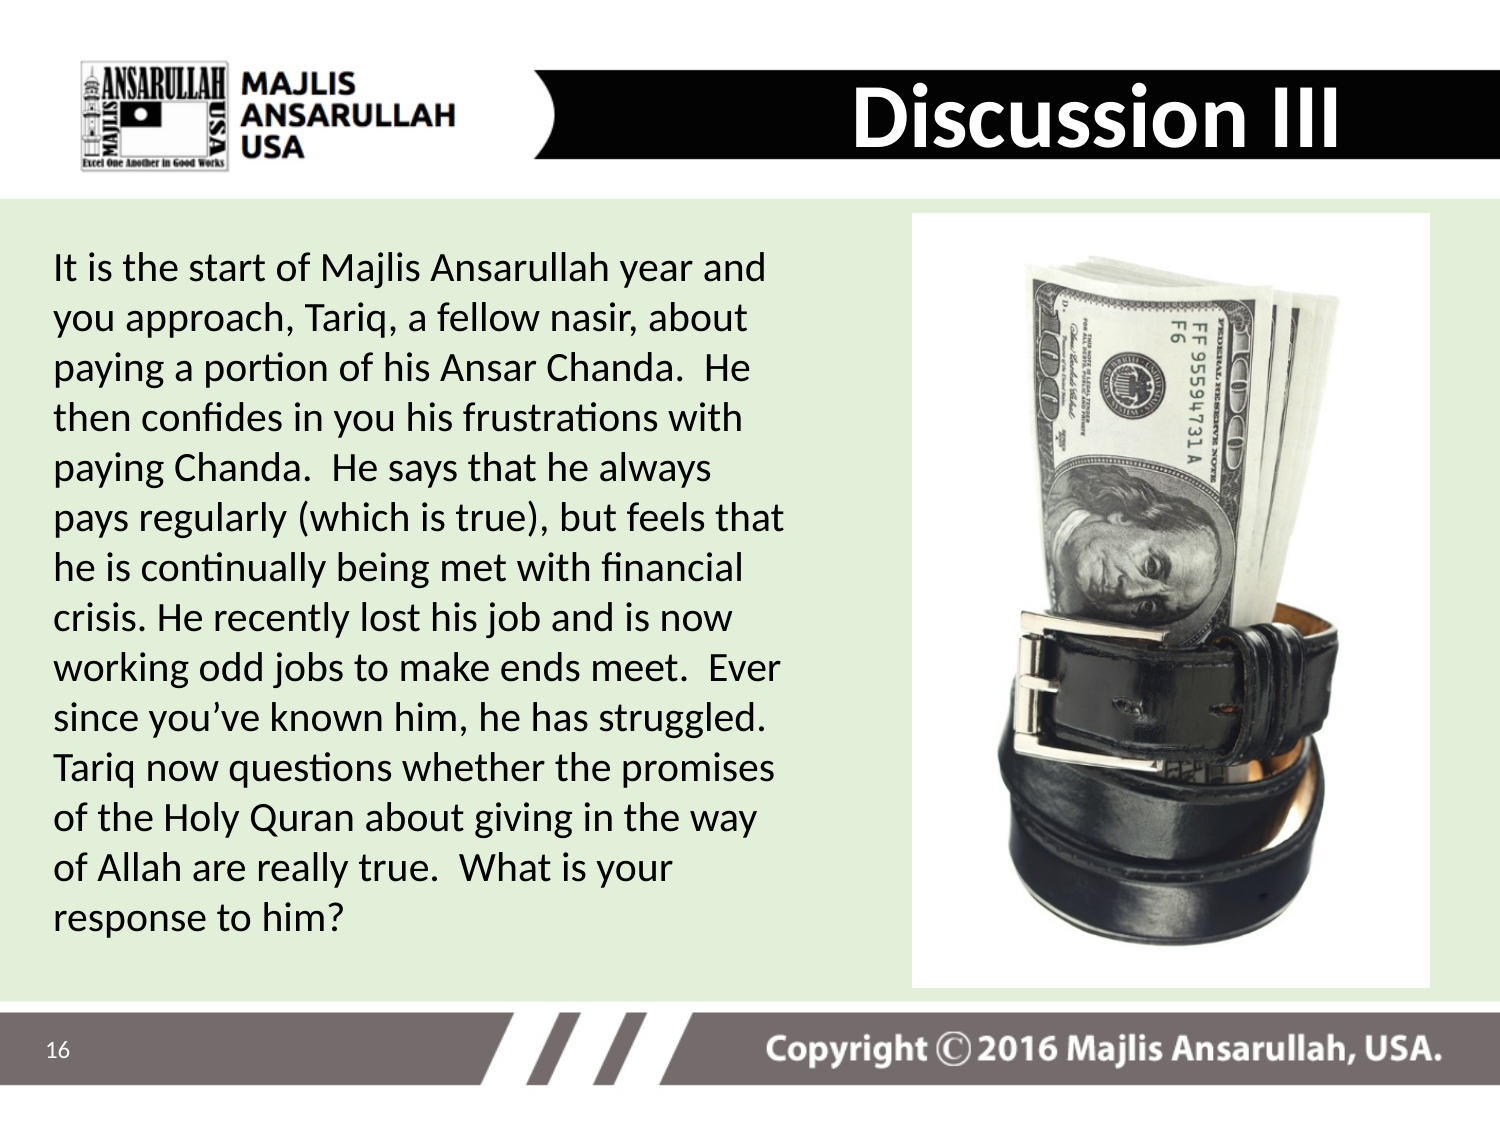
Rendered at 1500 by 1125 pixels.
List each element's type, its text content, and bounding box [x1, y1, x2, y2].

text_box It is the start of Majlis Ansarullah year and you approach, Tariq, a fellow nasir, about paying a portion of his Ansar Chanda. He then confides in you his frustrations with paying Chanda. He says that he always pays regularly (which is true), but feels that he is continually being met with financial crisis. He recently lost his job and is now working odd jobs to make ends meet. Ever since you’ve known him, he has struggled. Tariq now questions whether the promises of the Holy Quran about giving in the way of Allah are really true. What is your response to him? [38, 232, 807, 948]
picture [0, 1003, 1500, 1125]
text_box [0, 198, 1500, 1003]
text_box Discussion III [836, 48, 1360, 174]
picture [0, 0, 1500, 198]
slide_number 16 [14, 1018, 86, 1079]
picture [912, 213, 1430, 988]
